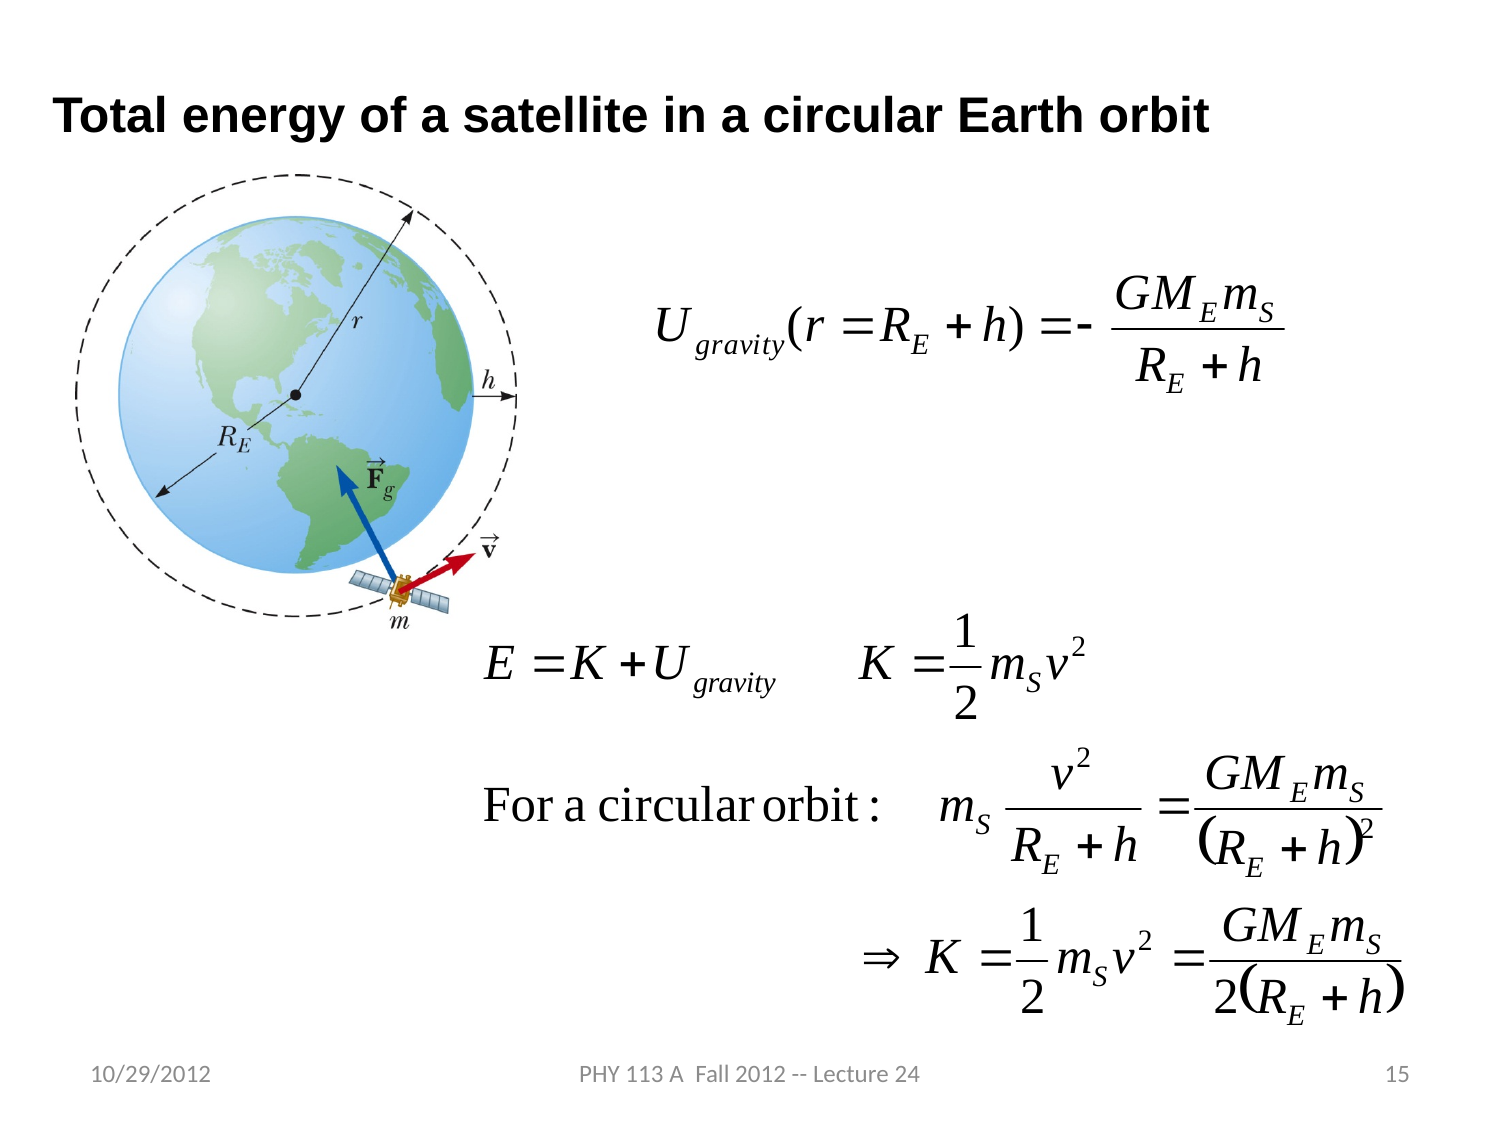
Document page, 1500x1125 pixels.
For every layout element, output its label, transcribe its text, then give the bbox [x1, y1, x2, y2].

picture [74, 174, 517, 636]
footer PHY 113 A Fall 2012 -- Lecture 24 [512, 1046, 988, 1103]
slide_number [75, 1042, 425, 1103]
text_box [649, 260, 1294, 406]
slide_number 15 [1074, 1042, 1425, 1103]
text_box Total energy of a satellite in a circular Earth orbit [37, 74, 1400, 150]
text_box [474, 597, 1411, 1038]
